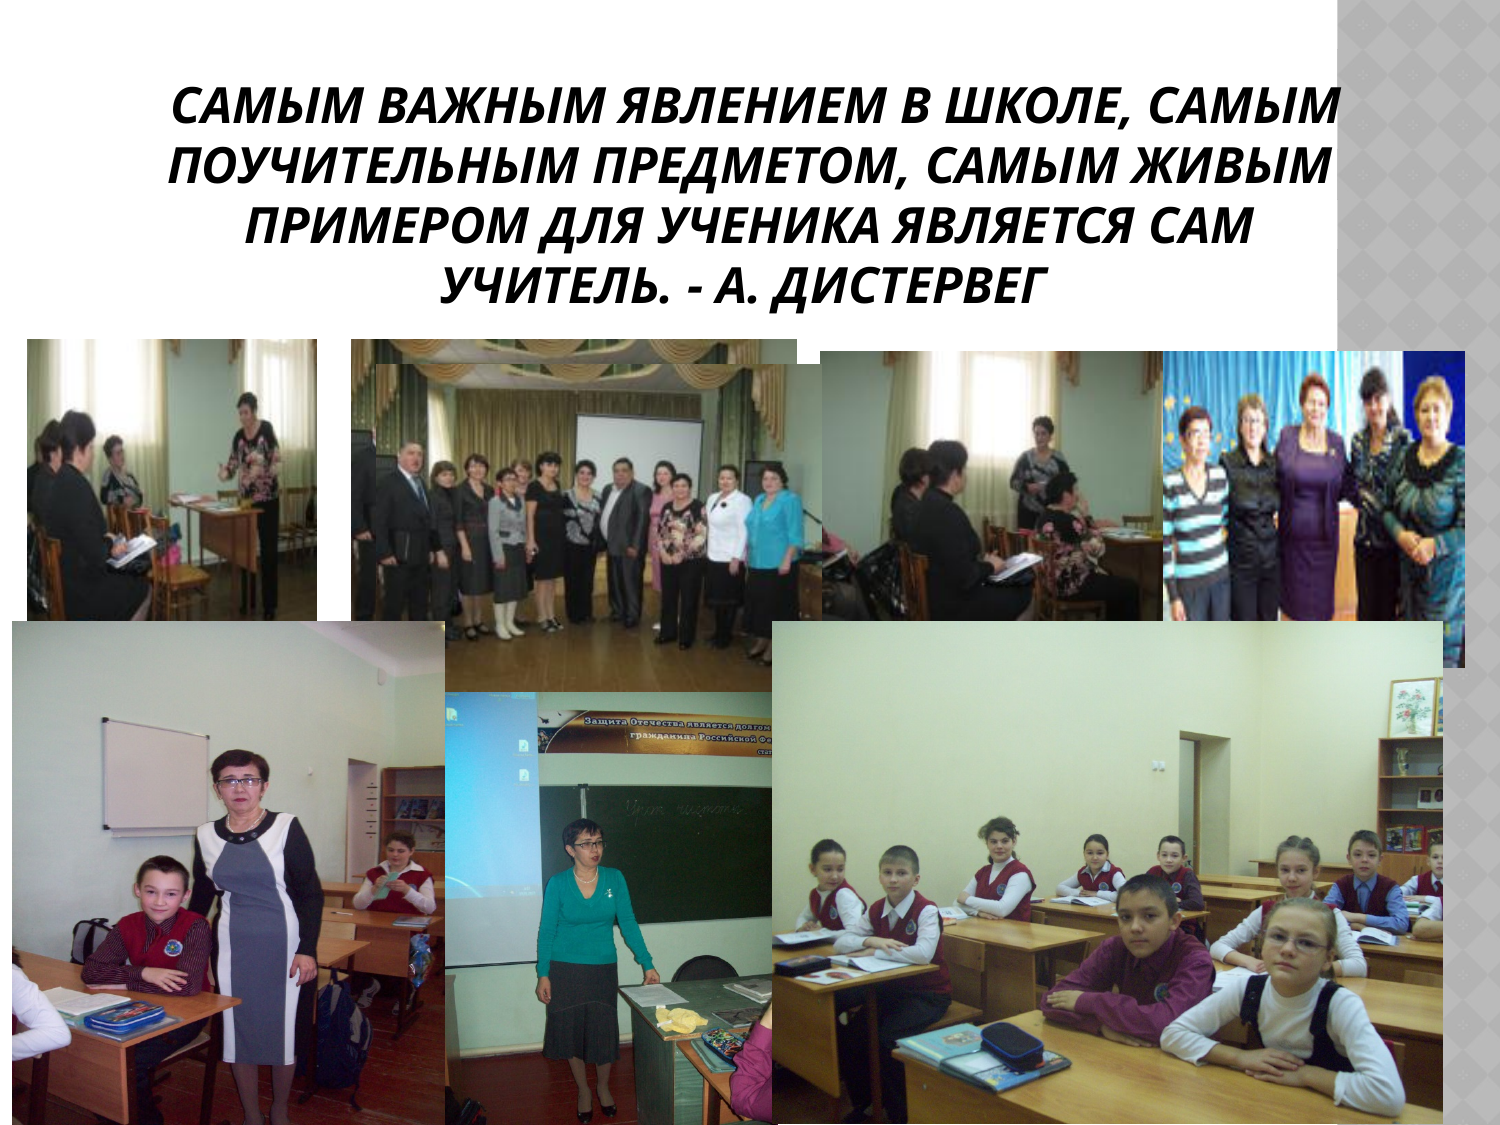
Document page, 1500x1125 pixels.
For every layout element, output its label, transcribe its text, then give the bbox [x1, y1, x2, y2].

picture [26, 339, 317, 620]
picture [449, 692, 767, 1125]
picture [11, 339, 1466, 1125]
title Самым важным явлением в школе, самым поучительным предметом, самым живым примером для ученика является сам учитель. - А. Дистервег [123, 0, 1376, 374]
